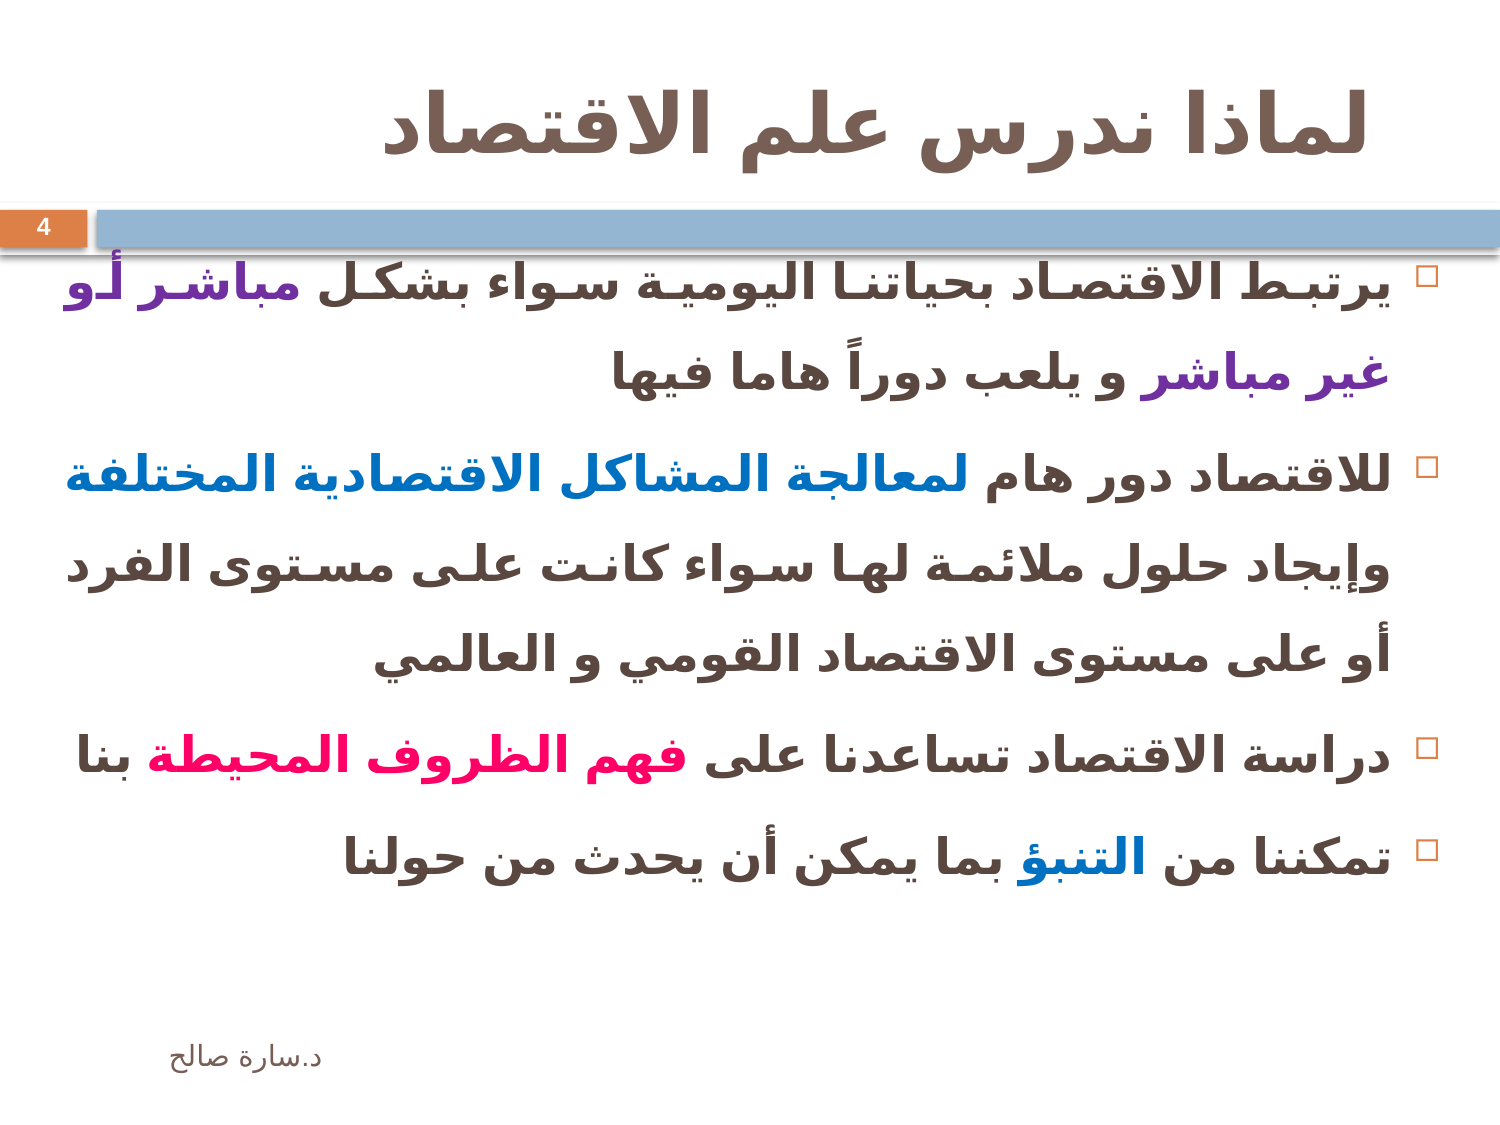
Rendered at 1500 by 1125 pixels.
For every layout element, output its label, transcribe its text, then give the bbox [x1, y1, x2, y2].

footer د.سارة صالح [87, 1025, 338, 1085]
list يرتبط الاقتصاد بحياتنا اليومية سواء بشكل مباشر أو غير مباشر و يلعب دوراً هاما فيها للاقتصاد دور هام لمعالجة المشاكل الاقتصادية المختلفة وإيجاد حلول ملائمة لها سواء كانت على مستوى الفرد أو على مستوى الاقتصاد القومي و العالمي دراسة الاقتصاد تساعدنا على فهم الظروف المحيطة بنا تمكننا من التنبؤ بما يمكن أن يحدث من حولنا [50, 212, 1450, 1074]
title لماذا ندرس علم الاقتصاد [75, 52, 1388, 188]
slide_number 4 [0, 208, 88, 249]
